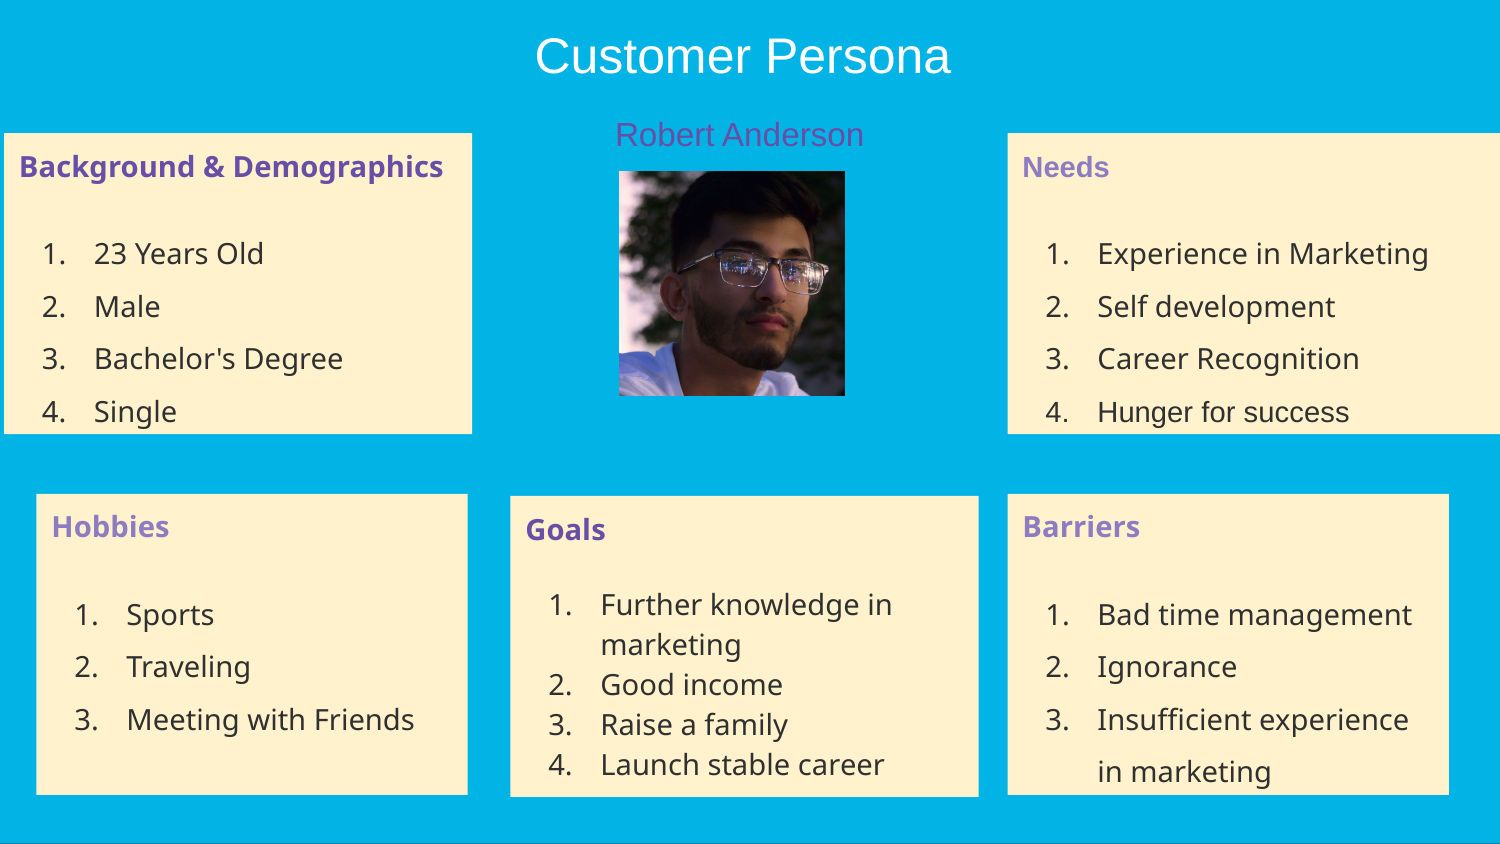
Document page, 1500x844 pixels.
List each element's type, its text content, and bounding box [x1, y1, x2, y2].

picture [620, 172, 844, 395]
text_box Robert Anderson [586, 98, 894, 142]
text_box Barriers Bad time management Ignorance Insufficient experience in marketing [1007, 493, 1449, 795]
text_box Goals Further knowledge in marketing Good income Raise a family Launch stable career [510, 495, 979, 797]
list Customer Persona [0, 0, 1500, 844]
text_box Hobbies Sports Traveling Meeting with Friends [36, 493, 468, 795]
text_box Background & Demographics 23 Years Old Male Bachelor's Degree Single [4, 133, 473, 435]
text_box Needs Experience in Marketing Self development Career Recognition Hunger for success [1007, 133, 1500, 435]
